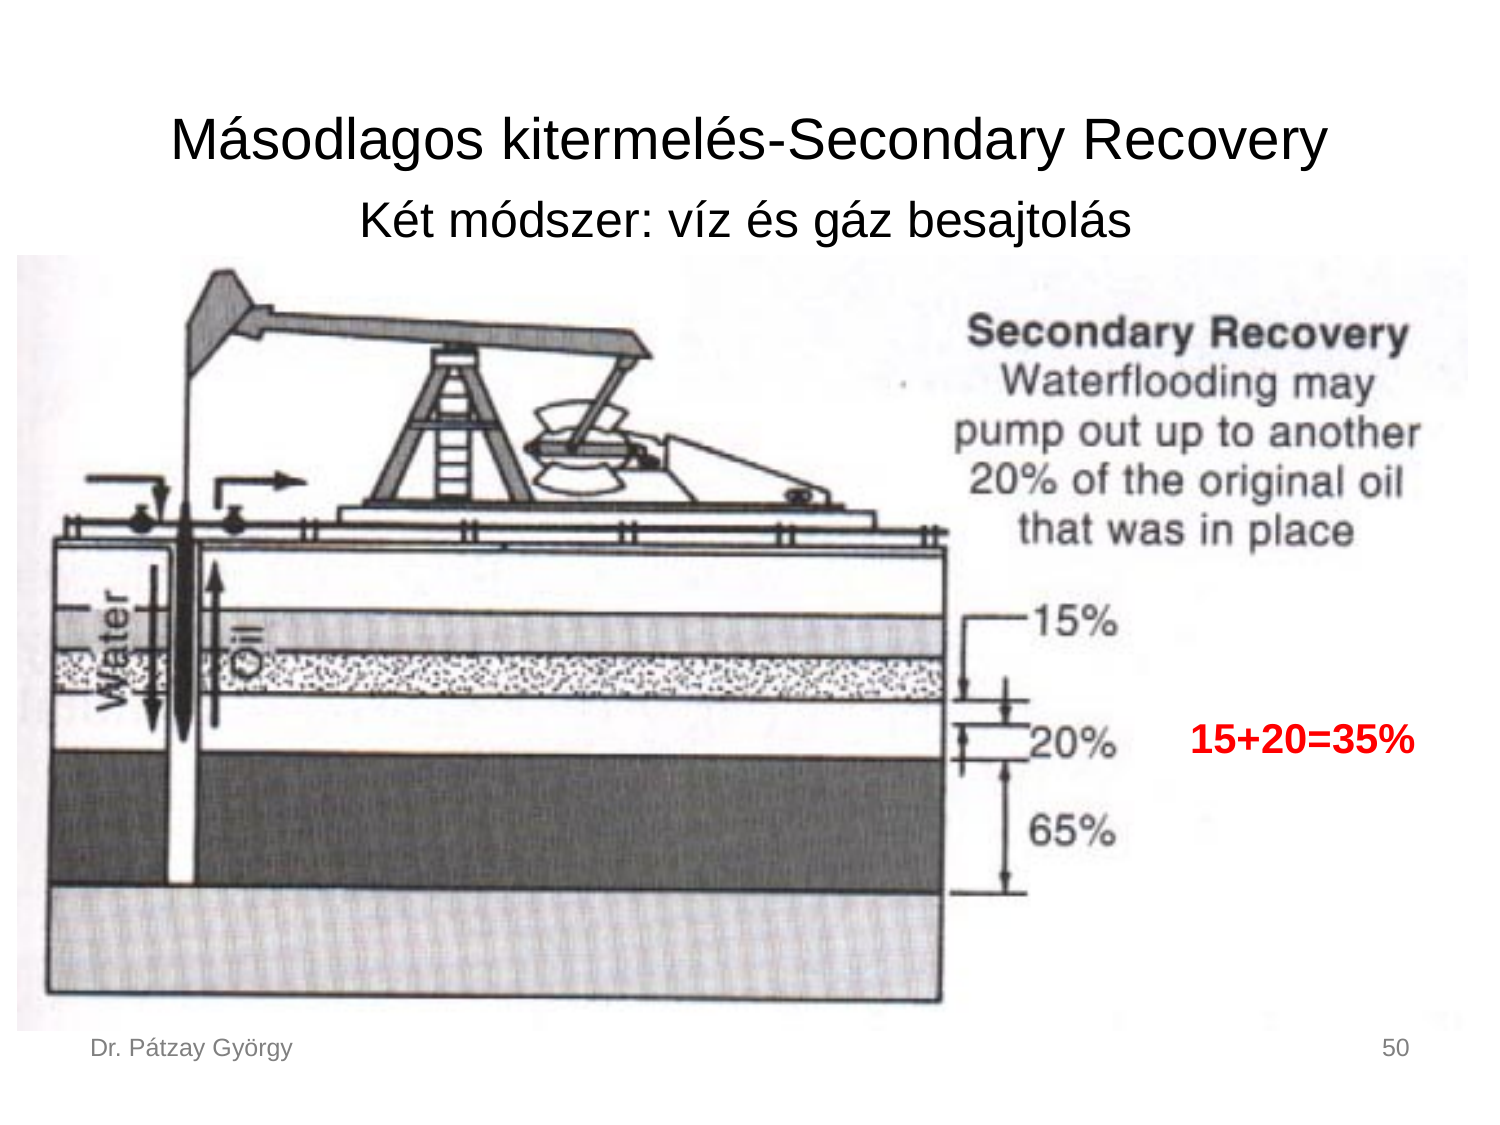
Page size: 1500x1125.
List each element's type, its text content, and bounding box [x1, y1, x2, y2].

slide_number 50 [1074, 1038, 1426, 1103]
picture [17, 255, 1468, 1031]
text_box Két módszer: víz és gáz besajtolás [345, 179, 1148, 253]
title Másodlagos kitermelés-Secondary Recovery [112, 42, 1388, 231]
slide_number Dr. Pátzay György [74, 1038, 426, 1103]
